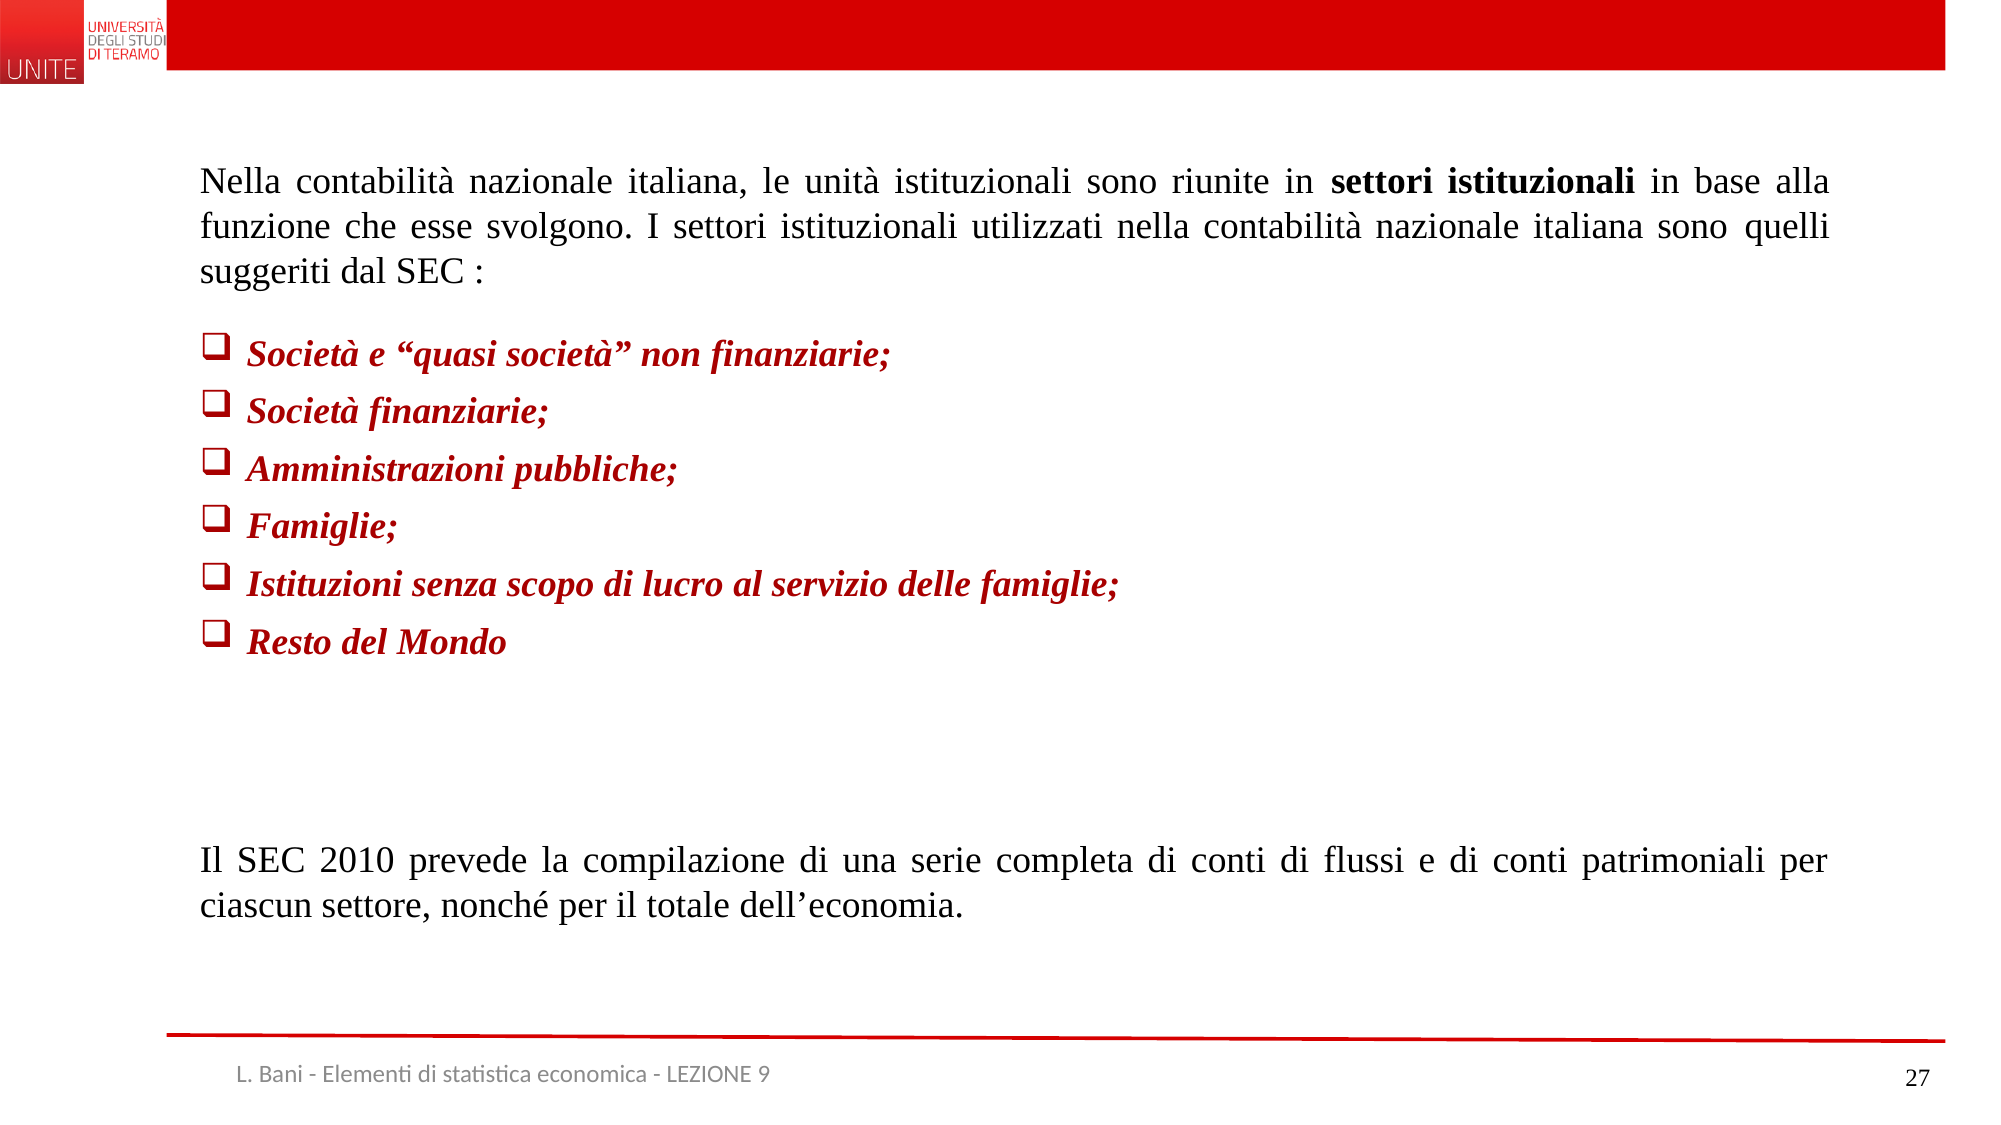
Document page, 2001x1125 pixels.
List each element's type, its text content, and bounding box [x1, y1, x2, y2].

text_box Società e “quasi società” non finanziarie; Società finanziarie; Amministrazioni pubbliche; Famiglie; Istituzioni senza scopo di lucro al servizio delle famiglie; Resto del Mondo [185, 321, 1185, 669]
footer L. Bani - Elementi di statistica economica - LEZIONE 9 [166, 1042, 842, 1103]
text_box Nella contabilità nazionale italiana, le unità istituzionali sono riunite in settori istituzionali in base alla funzione che esse svolgono. I settori istituzionali utilizzati nella contabilità nazionale italiana sono quelli suggeriti dal SEC : [185, 148, 1845, 299]
slide_number 27 [1495, 1046, 1946, 1106]
text_box Il SEC 2010 prevede la compilazione di una serie completa di conti di flussi e di conti patrimoniali per ciascun settore, nonché per il totale dell’economia. [185, 827, 1845, 933]
picture [0, 0, 167, 84]
